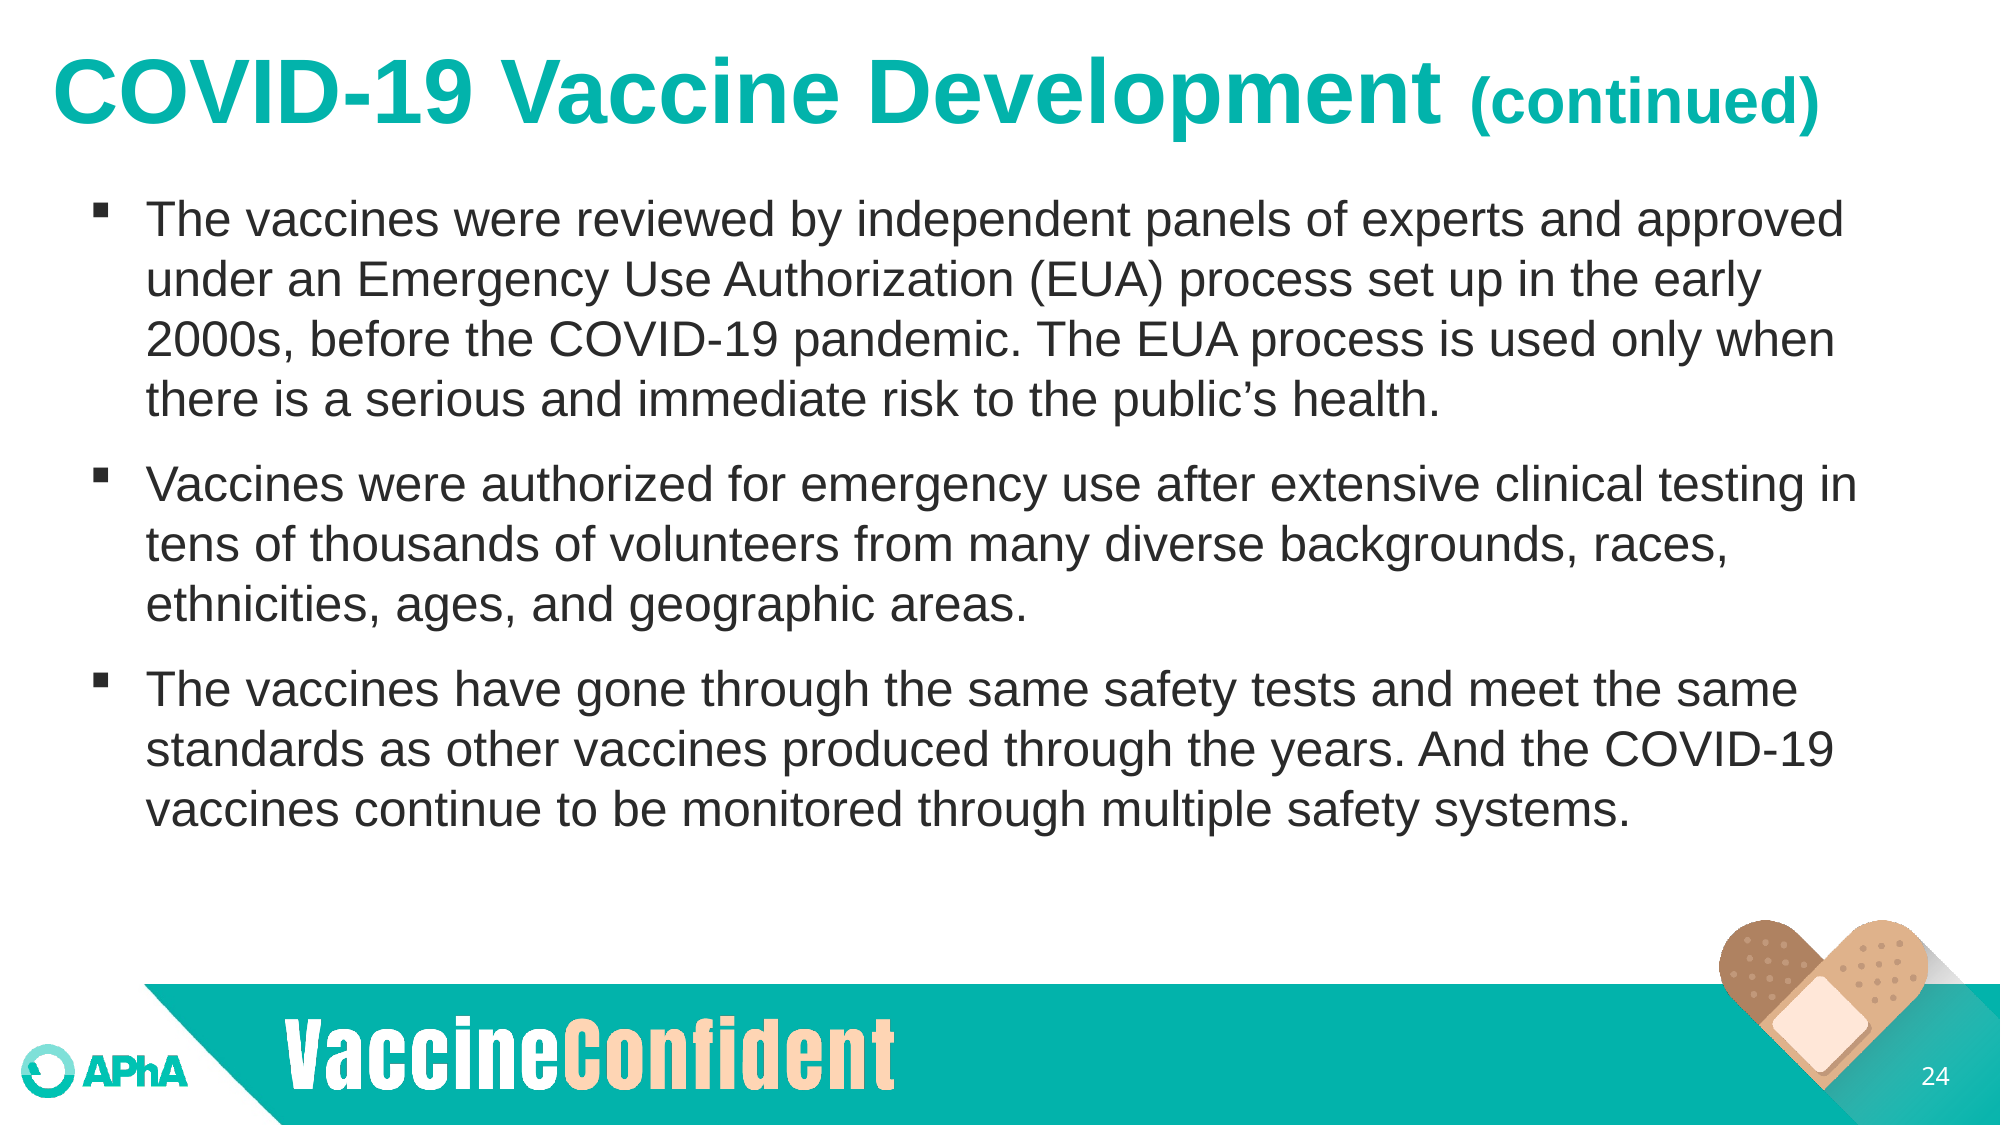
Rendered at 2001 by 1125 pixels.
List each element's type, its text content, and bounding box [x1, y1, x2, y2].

slide_number 24 [1906, 1062, 1950, 1093]
picture [0, 920, 2001, 1125]
title COVID-19 Vaccine Development (continued) [52, 32, 1907, 160]
list The vaccines were reviewed by independent panels of experts and approved under an Emergency Use Authorization (EUA) process set up in the early 2000s, before the COVID-19 pandemic. The EUA process is used only when there is a serious and immediate risk to the public’s health. Vaccines were authorized for emergency use after extensive clinical testing in tens of thousands of volunteers from many diverse backgrounds, races, ethnicities, ages, and geographic areas. The vaccines have gone through the same safety tests and meet the same standards as other vaccines produced through the years. And the COVID-19 vaccines continue to be monitored through multiple safety systems. [52, 186, 1907, 919]
